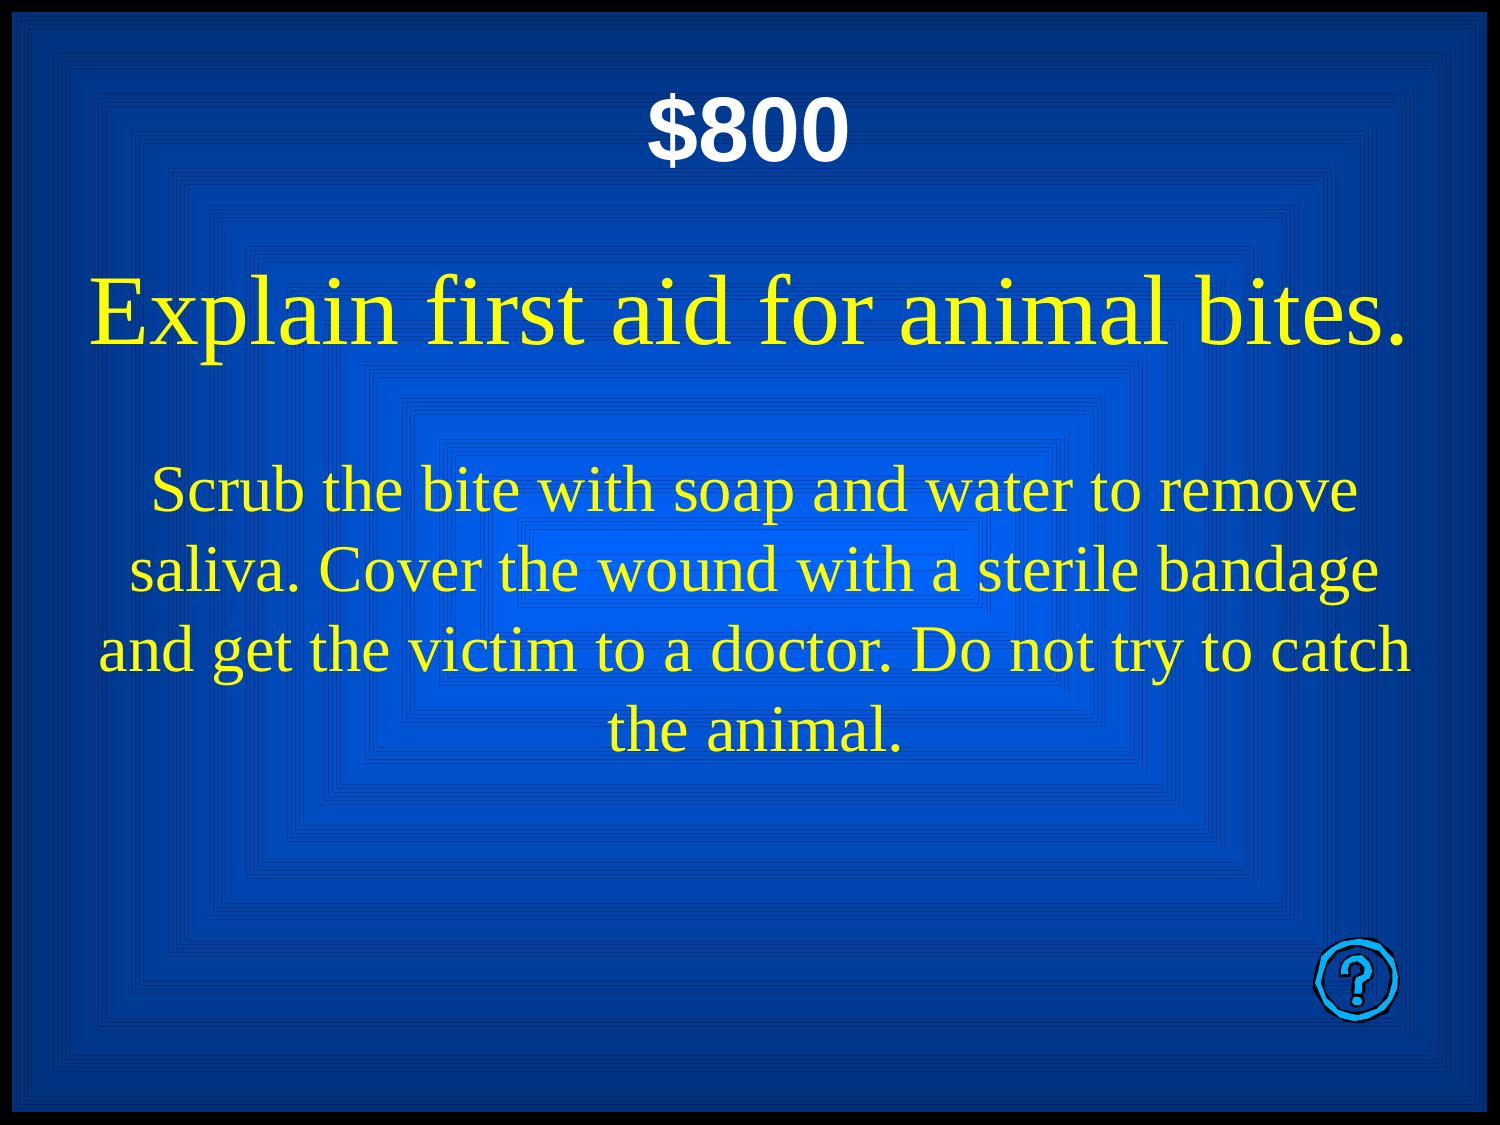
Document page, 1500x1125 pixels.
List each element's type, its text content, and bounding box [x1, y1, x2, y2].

picture [1312, 937, 1401, 1024]
text_box Scrub the bite with soap and water to remove saliva. Cover the wound with a sterile bandage and get the victim to a doctor. Do not try to catch the animal. [74, 437, 1438, 772]
title $800 [112, 37, 1388, 213]
text_box Explain first aid for animal bites. [0, 237, 1500, 373]
